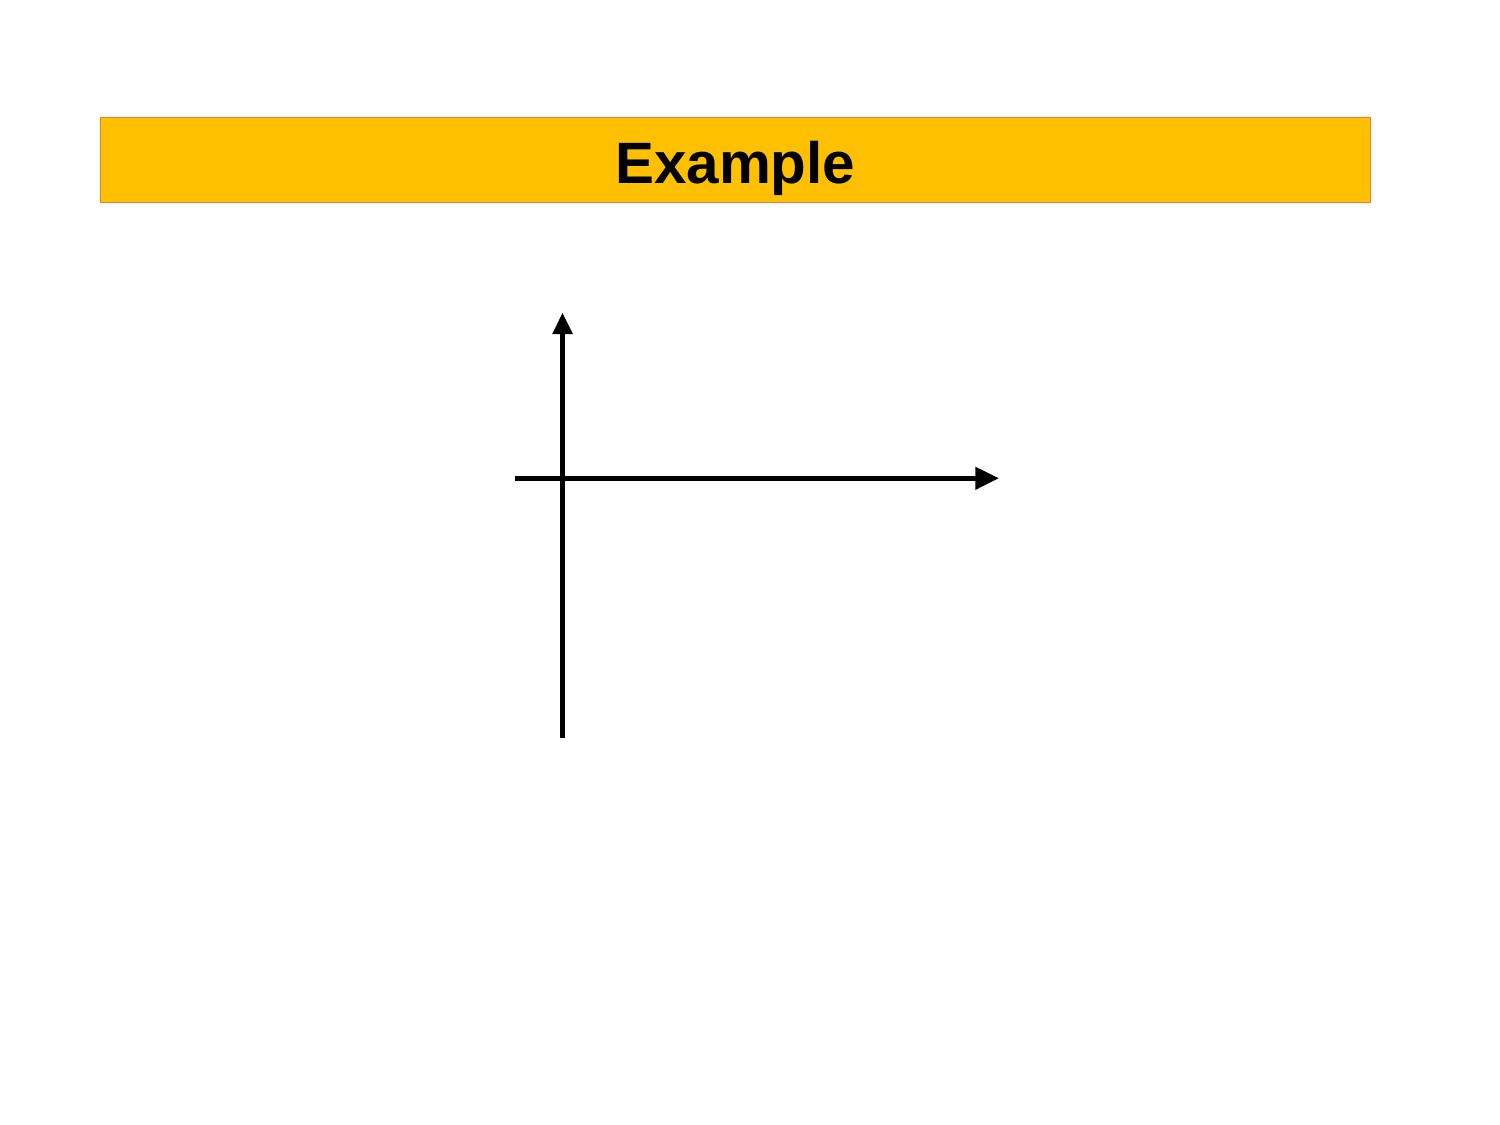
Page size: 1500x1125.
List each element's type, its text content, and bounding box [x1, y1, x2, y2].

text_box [210, 230, 1336, 1038]
text_box Example [100, 117, 1371, 203]
